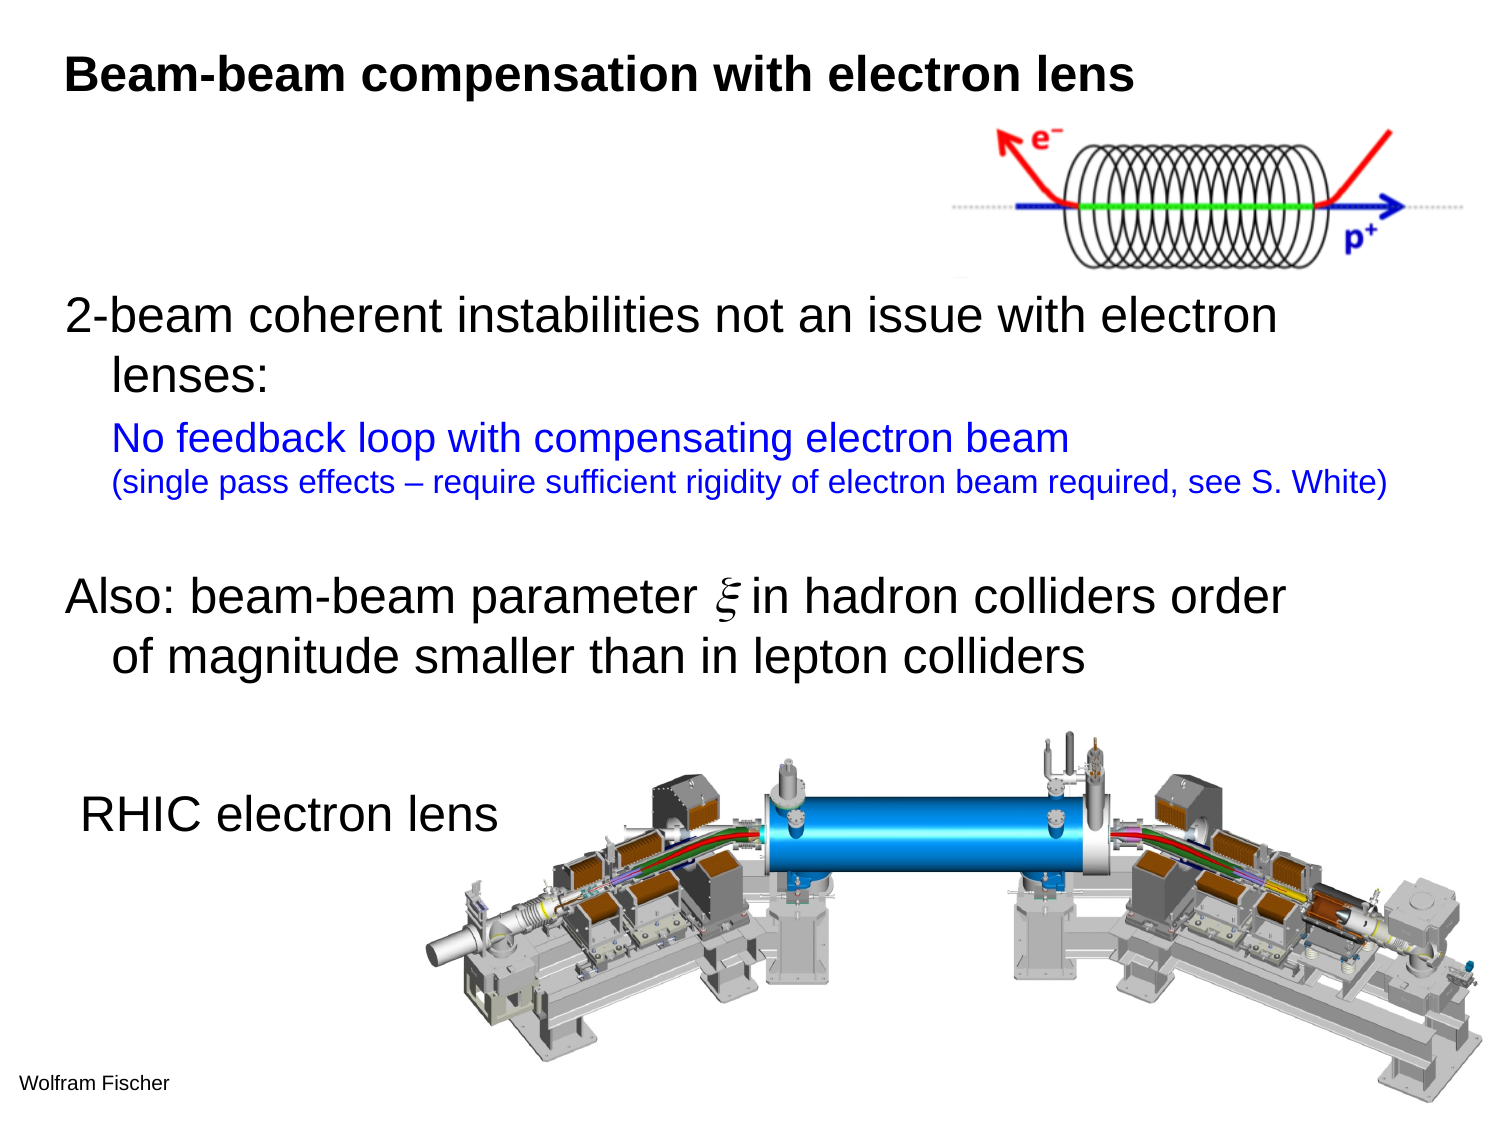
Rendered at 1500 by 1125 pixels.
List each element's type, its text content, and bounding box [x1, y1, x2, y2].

slide_number Wolfram Fischer [3, 1061, 293, 1114]
picture [412, 718, 1491, 1113]
title Beam-beam compensation with electron lens [24, 36, 1176, 106]
text_box RHIC electron lens [64, 774, 407, 849]
picture [949, 112, 1474, 282]
list 2-beam coherent instabilities not an issue with electron lenses: No feedback loop with compensating electron beam (single pass effects – require sufficient rigidity of electron beam required, see S. White) Also: beam-beam parameter x in hadron colliders order of magnitude smaller than in lepton colliders [49, 274, 1426, 838]
